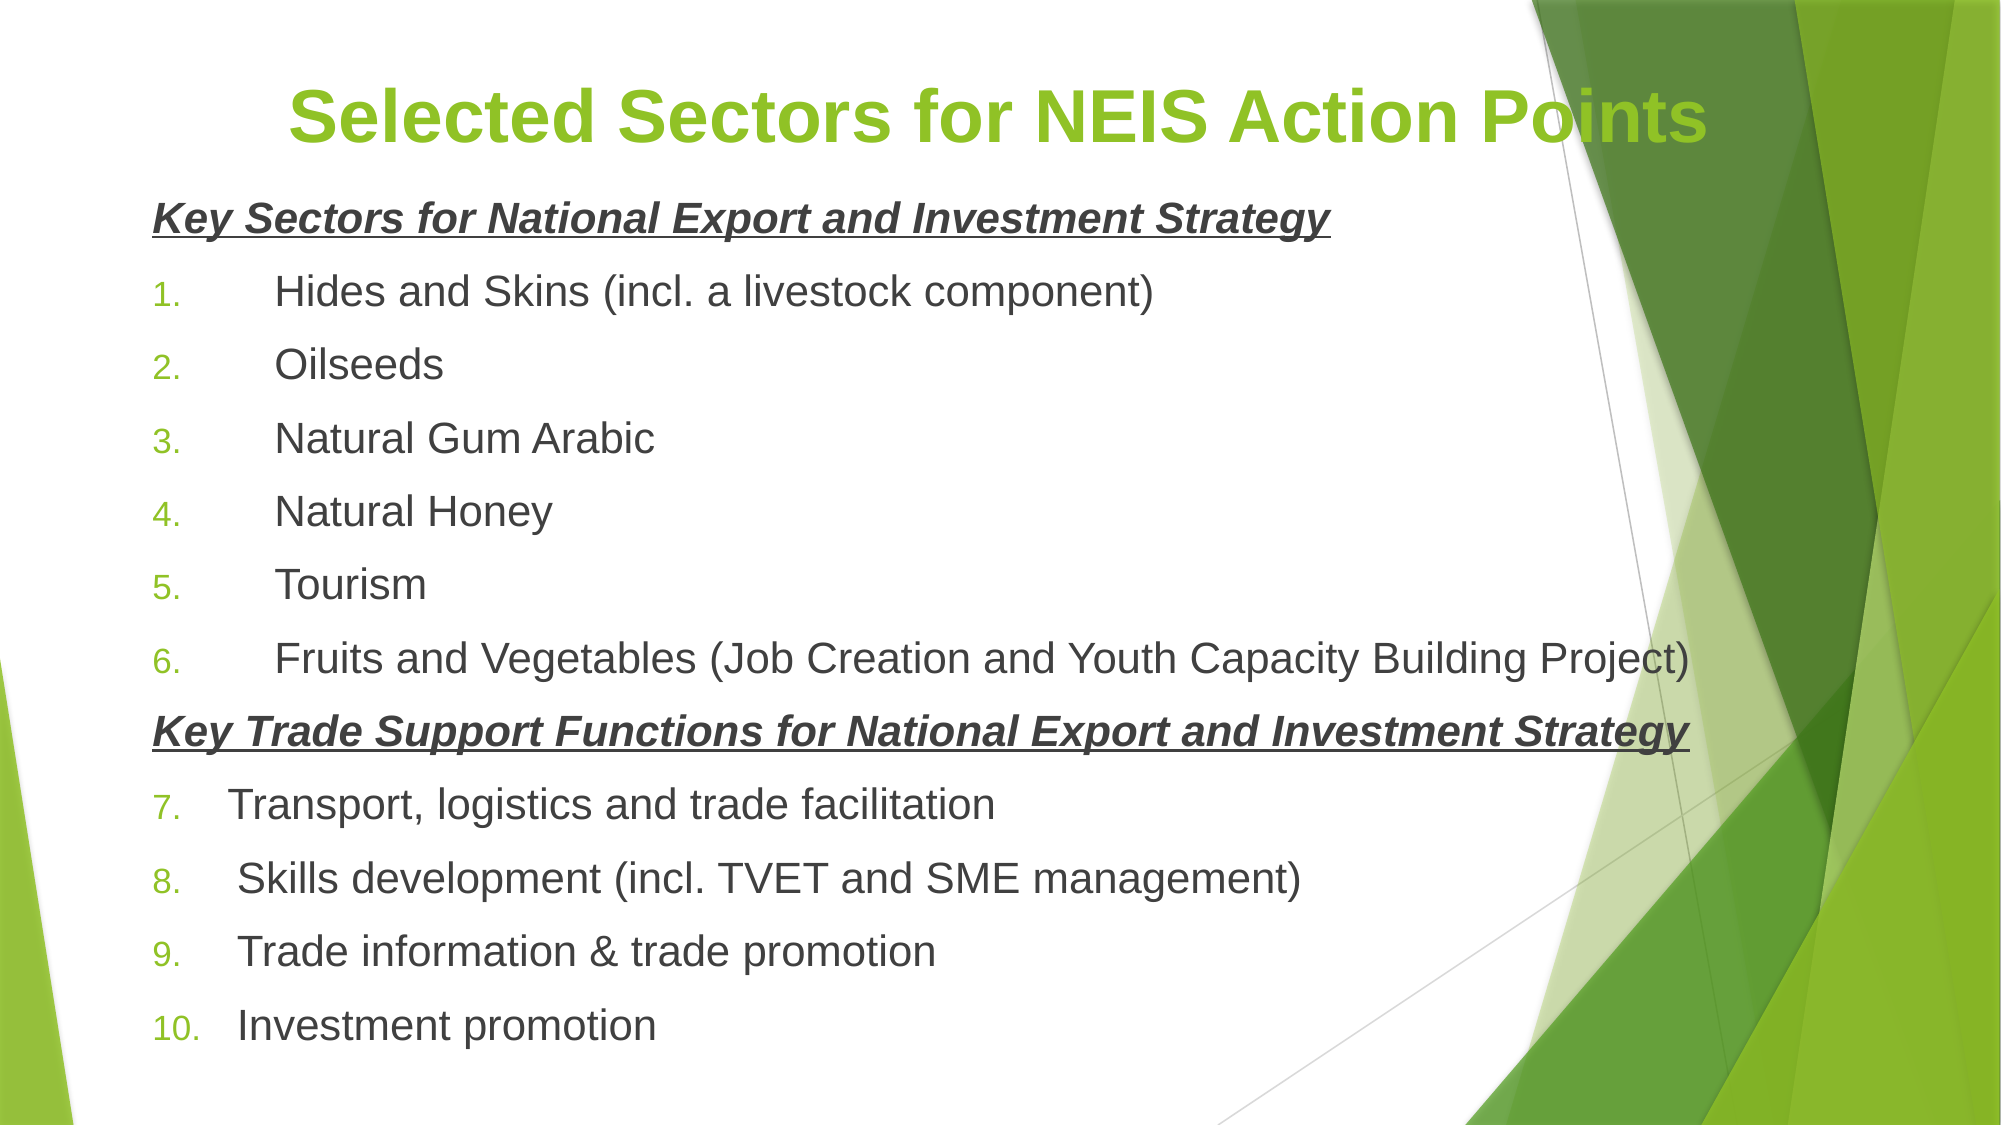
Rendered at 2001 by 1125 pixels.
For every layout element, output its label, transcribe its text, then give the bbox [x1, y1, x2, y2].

list Key Sectors for National Export and Investment Strategy Hides and Skins (incl. a livestock component) Oilseeds Natural Gum Arabic Natural Honey Tourism Fruits and Vegetables (Job Creation and Youth Capacity Building Project) Key Trade Support Functions for National Export and Investment Strategy Transport, logistics and trade facilitation Skills development (incl. TVET and SME management) Trade information & trade promotion Investment promotion [137, 181, 1863, 1066]
title Selected Sectors for NEIS Action Points [137, 59, 1863, 168]
